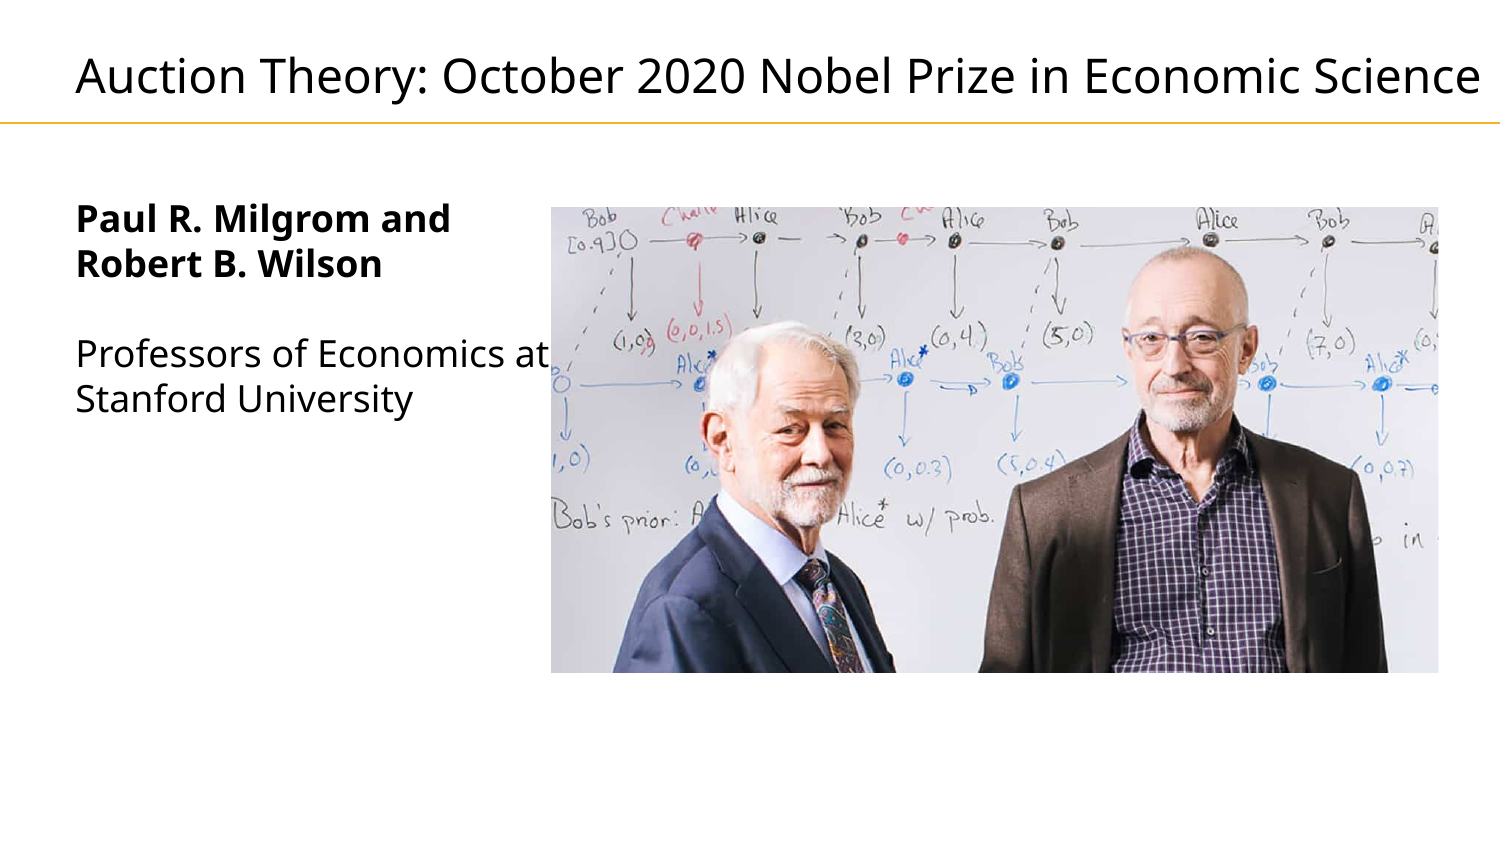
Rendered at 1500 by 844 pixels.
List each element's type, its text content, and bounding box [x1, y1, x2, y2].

title Auction Theory: October 2020 Nobel Prize in Economic Science [60, 30, 1500, 139]
text_box Paul R. Milgrom and Robert B. Wilson Professors of Economics at Stanford University [60, 180, 867, 619]
picture [550, 207, 1439, 673]
